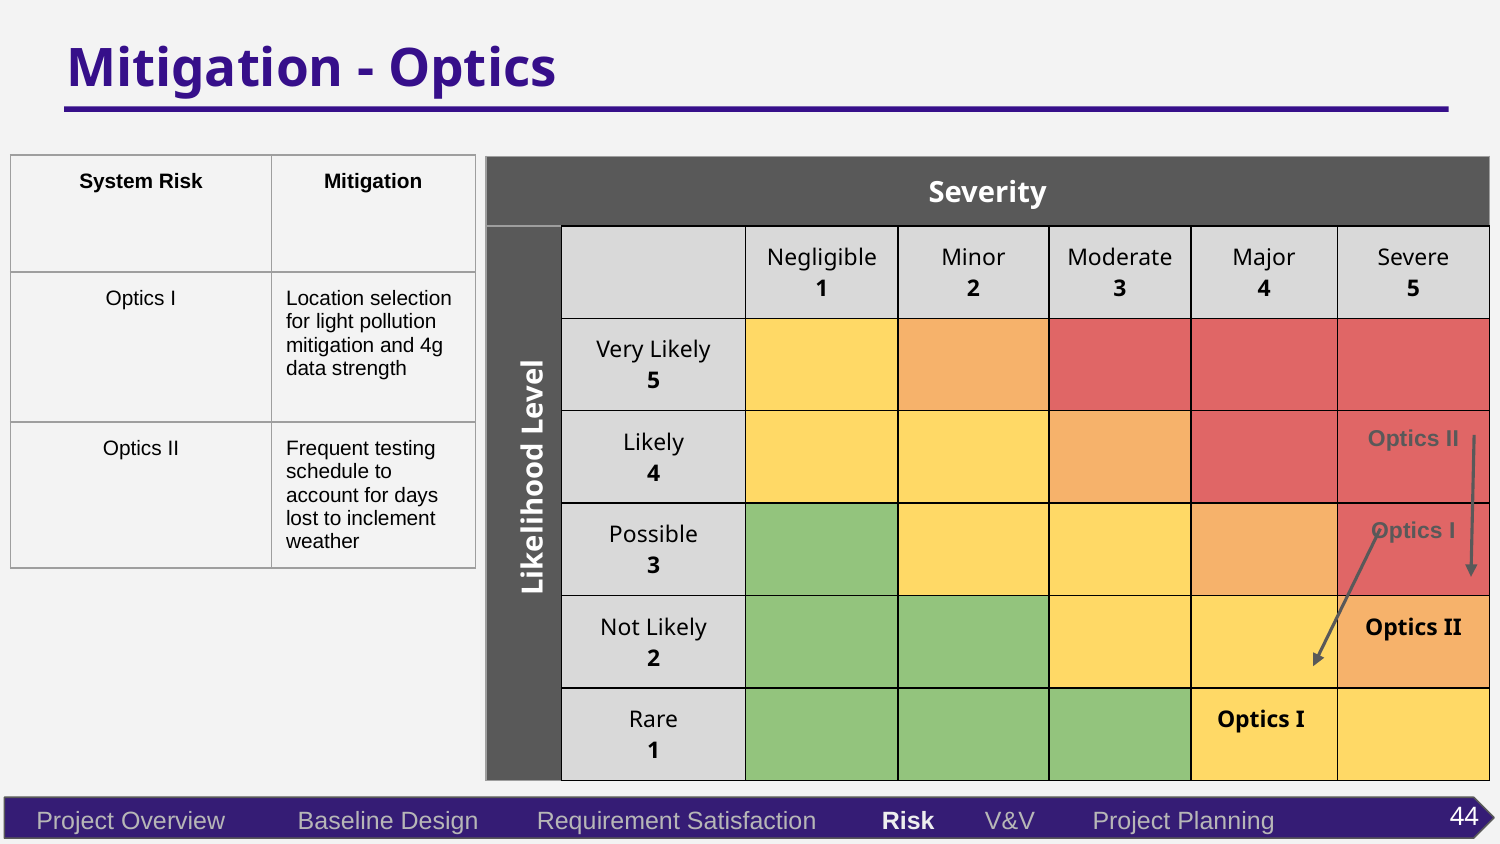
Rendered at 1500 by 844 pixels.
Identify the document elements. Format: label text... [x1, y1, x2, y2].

table_cell Optics II [1338, 596, 1489, 687]
table_header Mitigation [272, 156, 475, 271]
table_cell [487, 227, 561, 780]
table_cell [1050, 411, 1190, 502]
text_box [1470, 434, 1475, 578]
table_cell [899, 319, 1048, 410]
table_cell [1050, 319, 1190, 410]
table_cell Possible 3 [564, 504, 745, 595]
table_cell [1050, 504, 1190, 595]
text_box V&V [969, 789, 1077, 844]
table_cell [899, 689, 1048, 780]
title Mitigation - Optics [51, 18, 1449, 112]
table_cell [899, 504, 1048, 595]
table_header Severity [487, 157, 1489, 225]
table_cell Major 4 [1192, 227, 1337, 318]
table_cell [746, 689, 897, 780]
table_cell Likely 4 [564, 411, 745, 502]
table_cell [899, 596, 1048, 687]
table_cell Minor 2 [899, 227, 1048, 318]
table_cell [562, 227, 745, 318]
table_cell [1192, 319, 1337, 410]
text_box Project Overview [21, 789, 282, 844]
table_cell [746, 411, 897, 502]
table_cell Optics II [11, 423, 271, 567]
text_box Baseline Design [282, 789, 521, 844]
table_cell [1050, 689, 1190, 780]
text_box Risk [866, 789, 969, 844]
table_cell Optics I [1338, 504, 1489, 595]
table_cell [1192, 504, 1337, 595]
table_cell [1050, 596, 1190, 687]
table_cell [746, 596, 897, 687]
table_cell Optics I [11, 273, 271, 421]
table_cell [1338, 319, 1489, 410]
table_cell [1192, 596, 1337, 687]
table_cell [1338, 689, 1489, 780]
text_box Likelihood Level [498, 246, 564, 709]
table_cell Optics I [1192, 689, 1337, 780]
table_header System Risk [11, 156, 271, 271]
table_cell [746, 504, 897, 595]
table_cell Negligible 1 [746, 227, 897, 318]
table_cell Very Likely 5 [564, 319, 745, 410]
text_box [1312, 528, 1381, 667]
table_cell Severe 5 [1338, 227, 1489, 318]
table_cell Frequent testing schedule to account for days lost to inclement weather [272, 423, 475, 567]
slide_number 44 [1404, 785, 1495, 844]
table_cell Rare 1 [562, 689, 745, 780]
table_cell [1192, 411, 1337, 502]
text_box Requirement Satisfaction [521, 789, 866, 844]
table_cell Moderate 3 [1050, 227, 1190, 318]
table_cell Optics II [1338, 411, 1489, 502]
table_cell Not Likely 2 [564, 596, 745, 687]
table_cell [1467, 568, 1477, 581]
table_cell [746, 319, 897, 410]
table_cell [899, 411, 1048, 502]
table_cell Location selection for light pollution mitigation and 4g data strength [272, 273, 475, 421]
text_box Project Planning [1077, 789, 1335, 844]
